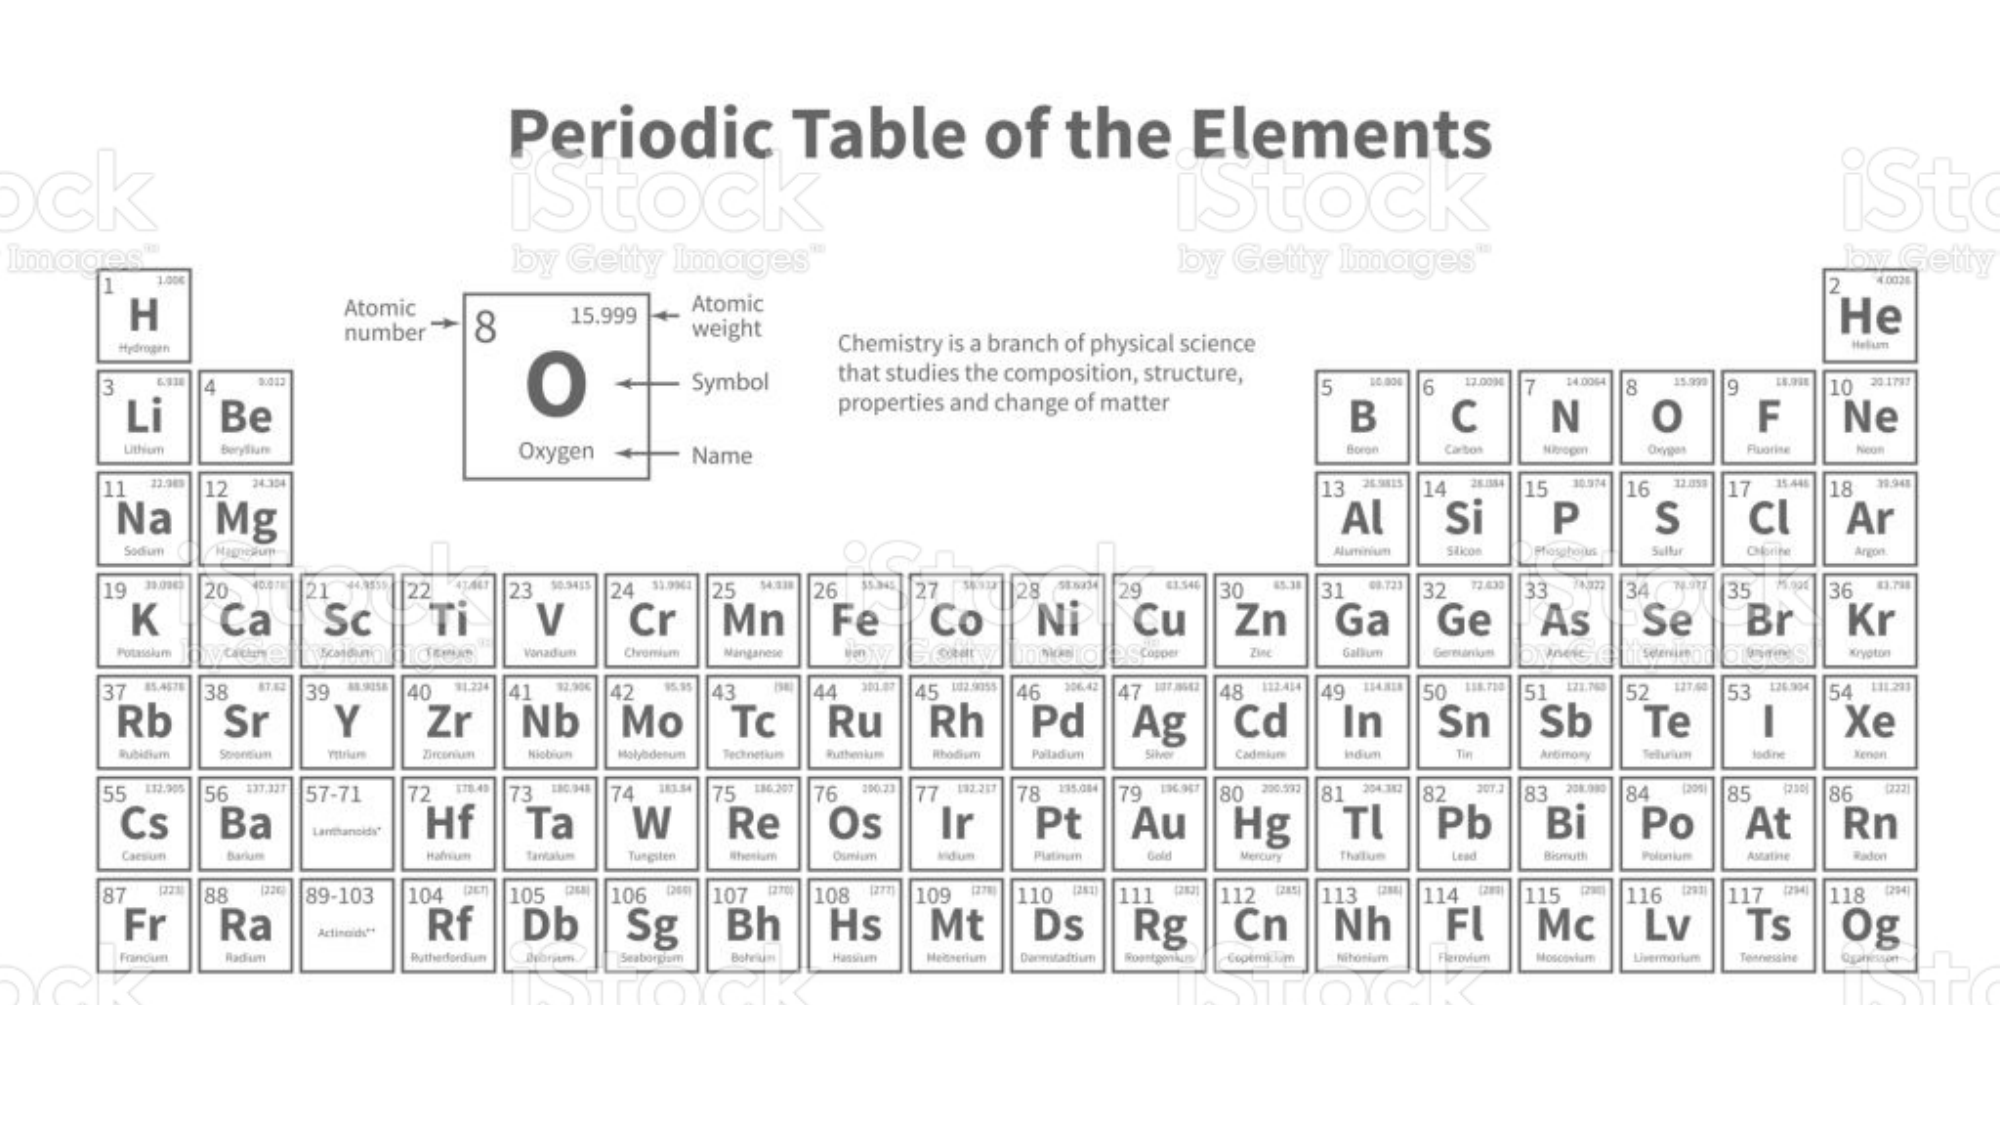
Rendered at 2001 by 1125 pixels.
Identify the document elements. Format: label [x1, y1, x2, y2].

picture [0, 0, 2000, 1005]
